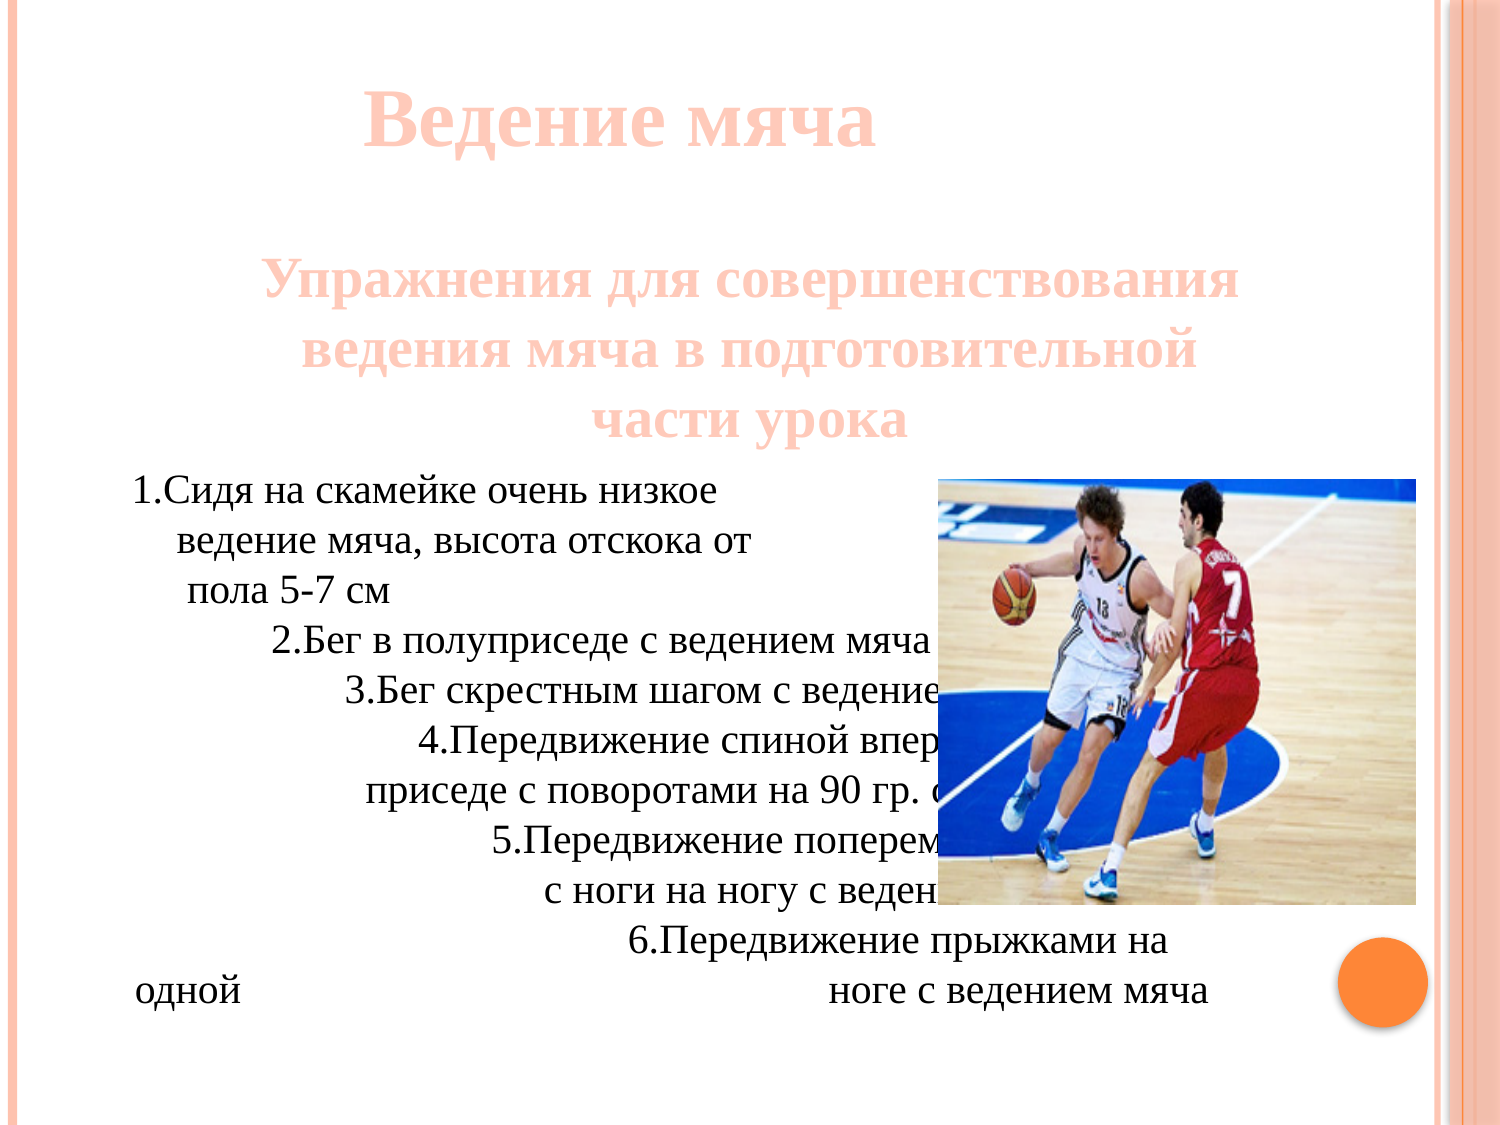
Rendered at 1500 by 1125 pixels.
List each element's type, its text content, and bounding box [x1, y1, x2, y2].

picture [938, 479, 1416, 906]
title Ведение мяча [348, 42, 1290, 171]
list 1.Сидя на скамейке очень низкое ведение мяча, высота отскока от пола 5-7 см 2.Бег в полуприседе с ведением мяча 3.Бег скрестным шагом с ведением мяча 4.Передвижение спиной вперёд в глубоком приседе с поворотами на 90 гр. с ведением 5.Передвижение попеременными прыжками с ноги на ногу с ведением мяча 6.Передвижение прыжками на одной ноге с ведением мяча [75, 184, 1300, 1062]
text_box Упражнения для совершенствования ведения мяча в подготовительной части урока [239, 231, 1261, 457]
